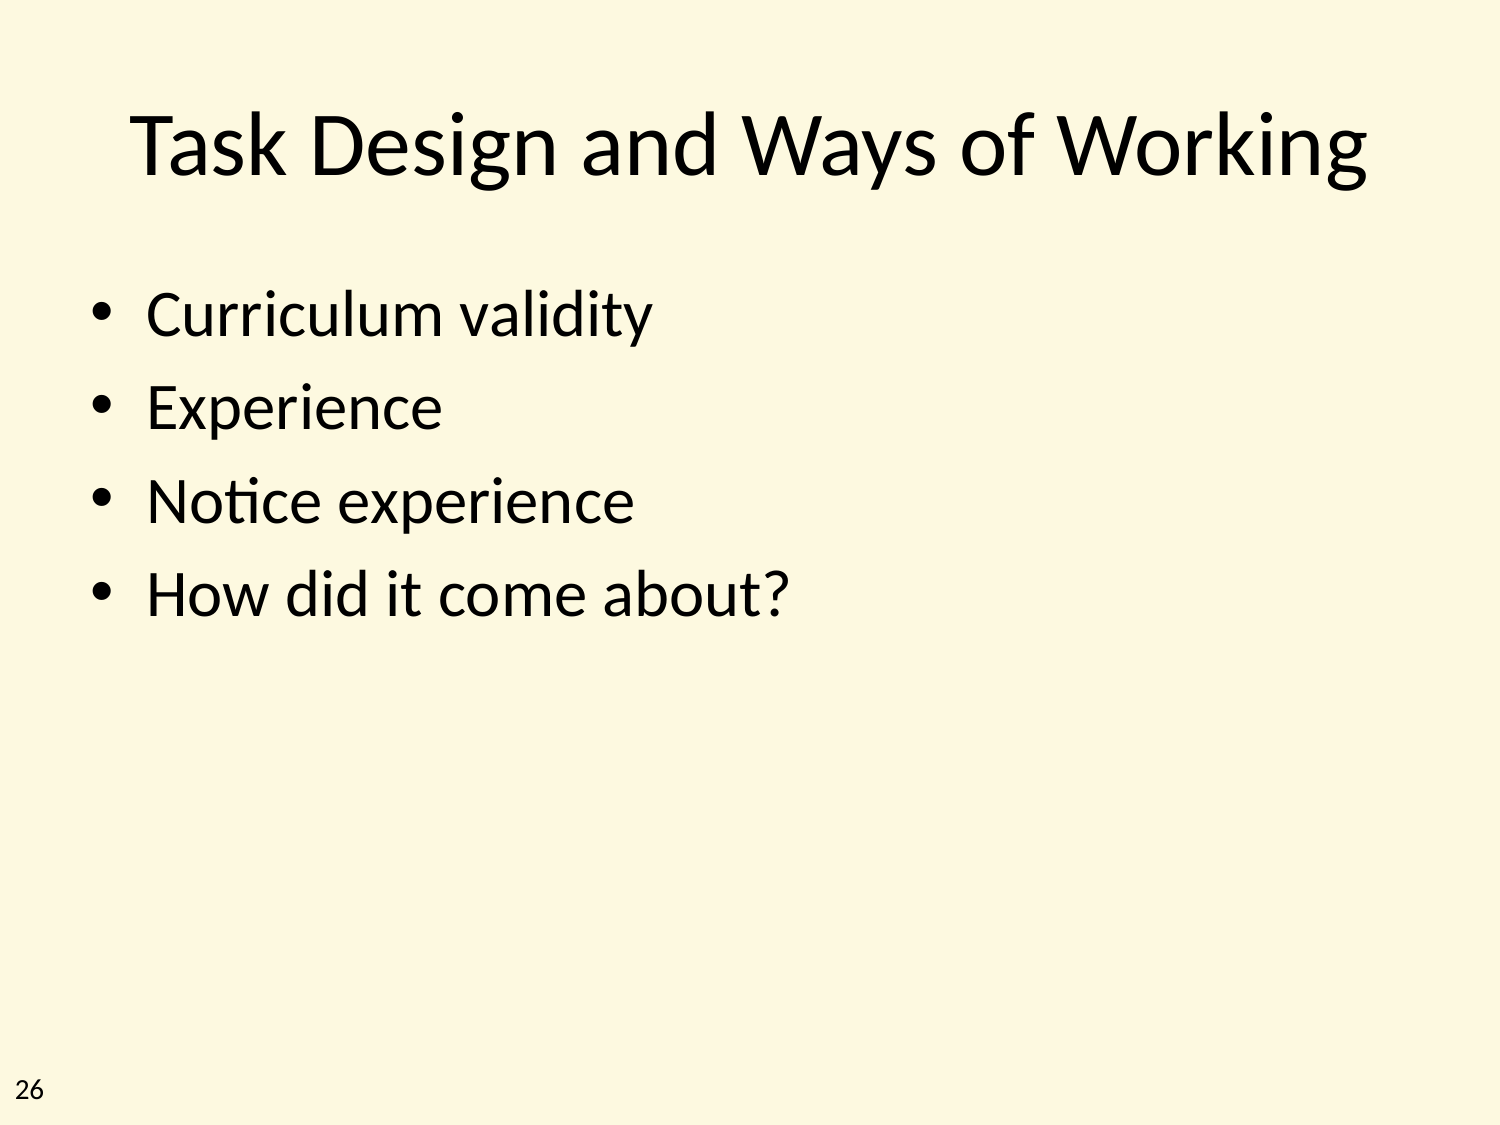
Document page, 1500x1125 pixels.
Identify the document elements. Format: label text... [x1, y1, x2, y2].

list Curriculum validity Experience Notice experience How did it come about? [75, 262, 1425, 1005]
title Task Design and Ways of Working [75, 45, 1425, 233]
slide_number 26 [0, 1062, 113, 1125]
